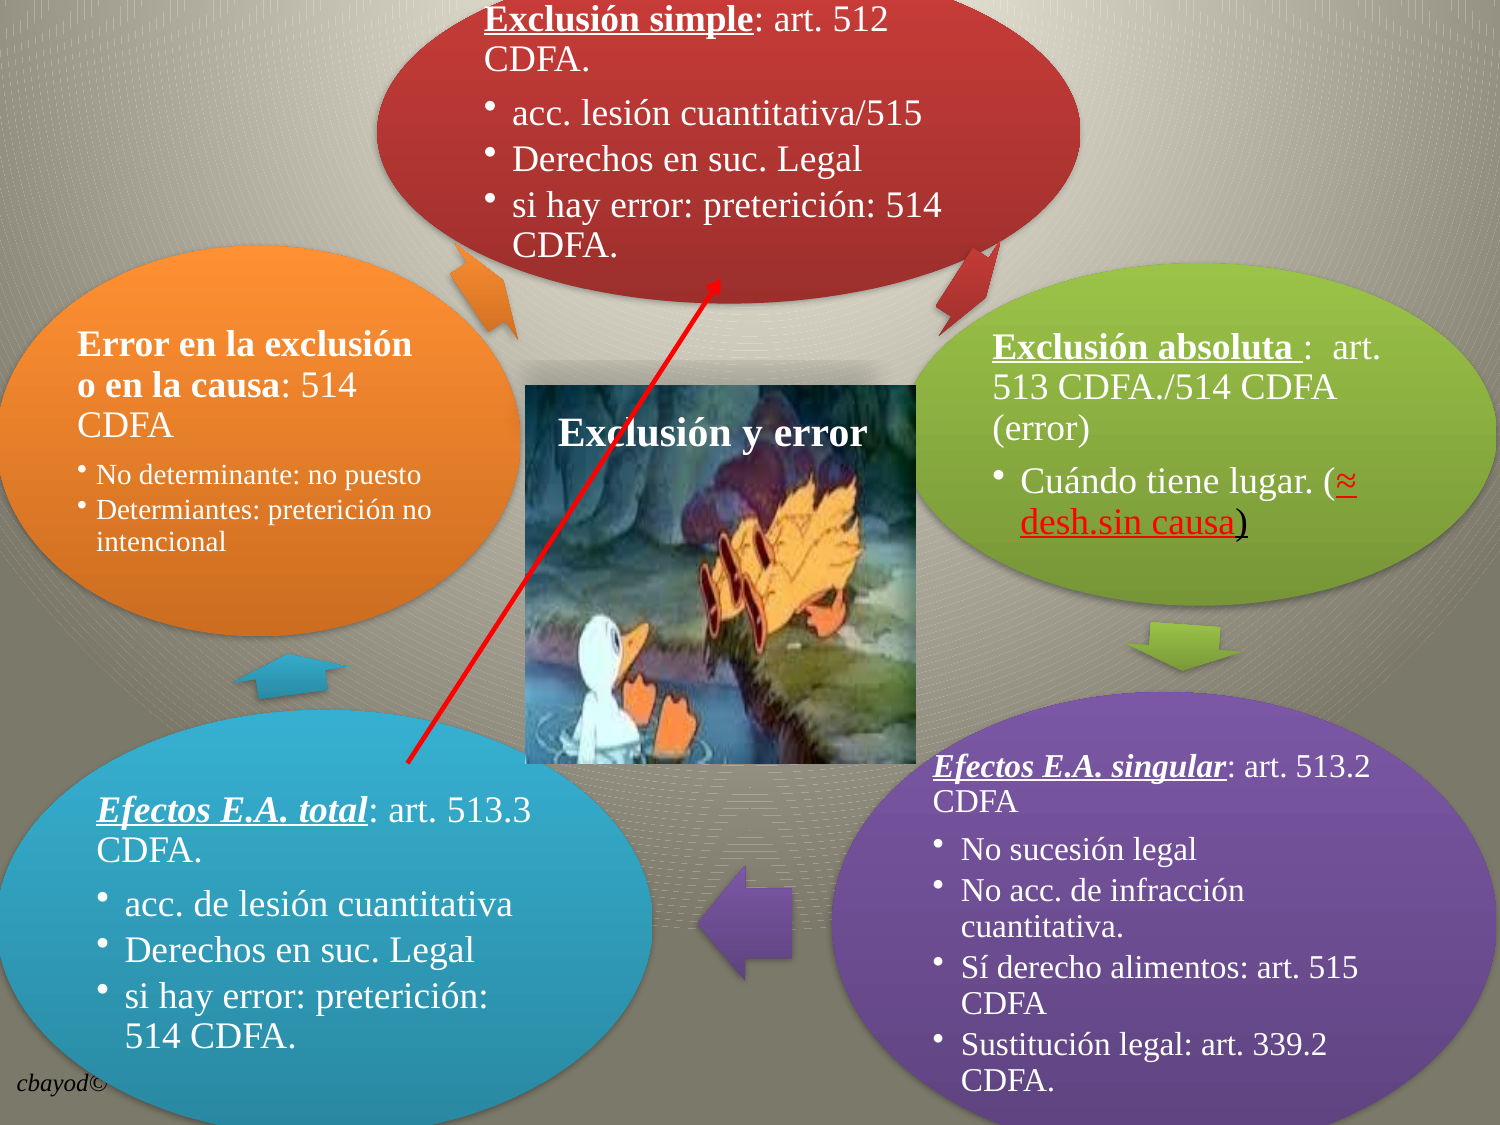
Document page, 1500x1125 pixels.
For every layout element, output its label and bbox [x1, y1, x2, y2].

text_box [407, 278, 721, 764]
text_box [0, 0, 1497, 1125]
text_box [724, 385, 916, 764]
